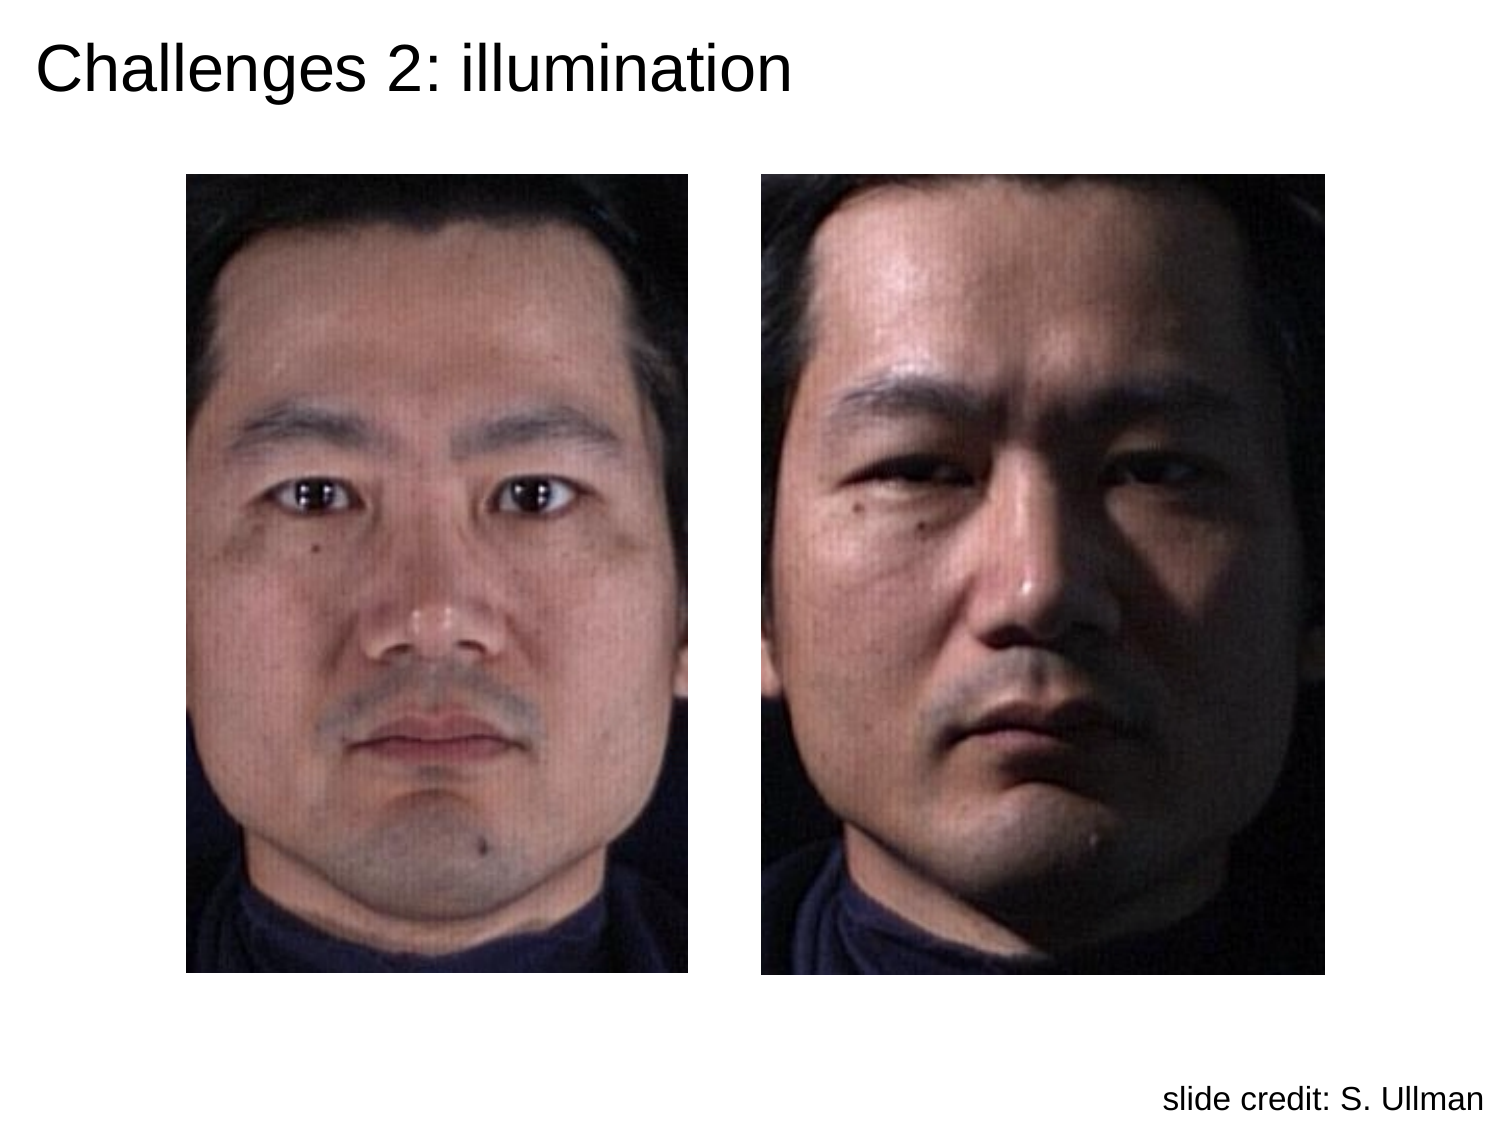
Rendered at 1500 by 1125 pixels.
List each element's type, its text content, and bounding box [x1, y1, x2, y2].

text_box slide credit: S. Ullman [1147, 1069, 1500, 1125]
picture [186, 174, 688, 974]
picture [761, 174, 1326, 976]
text_box Challenges 2: illumination [20, 17, 809, 113]
